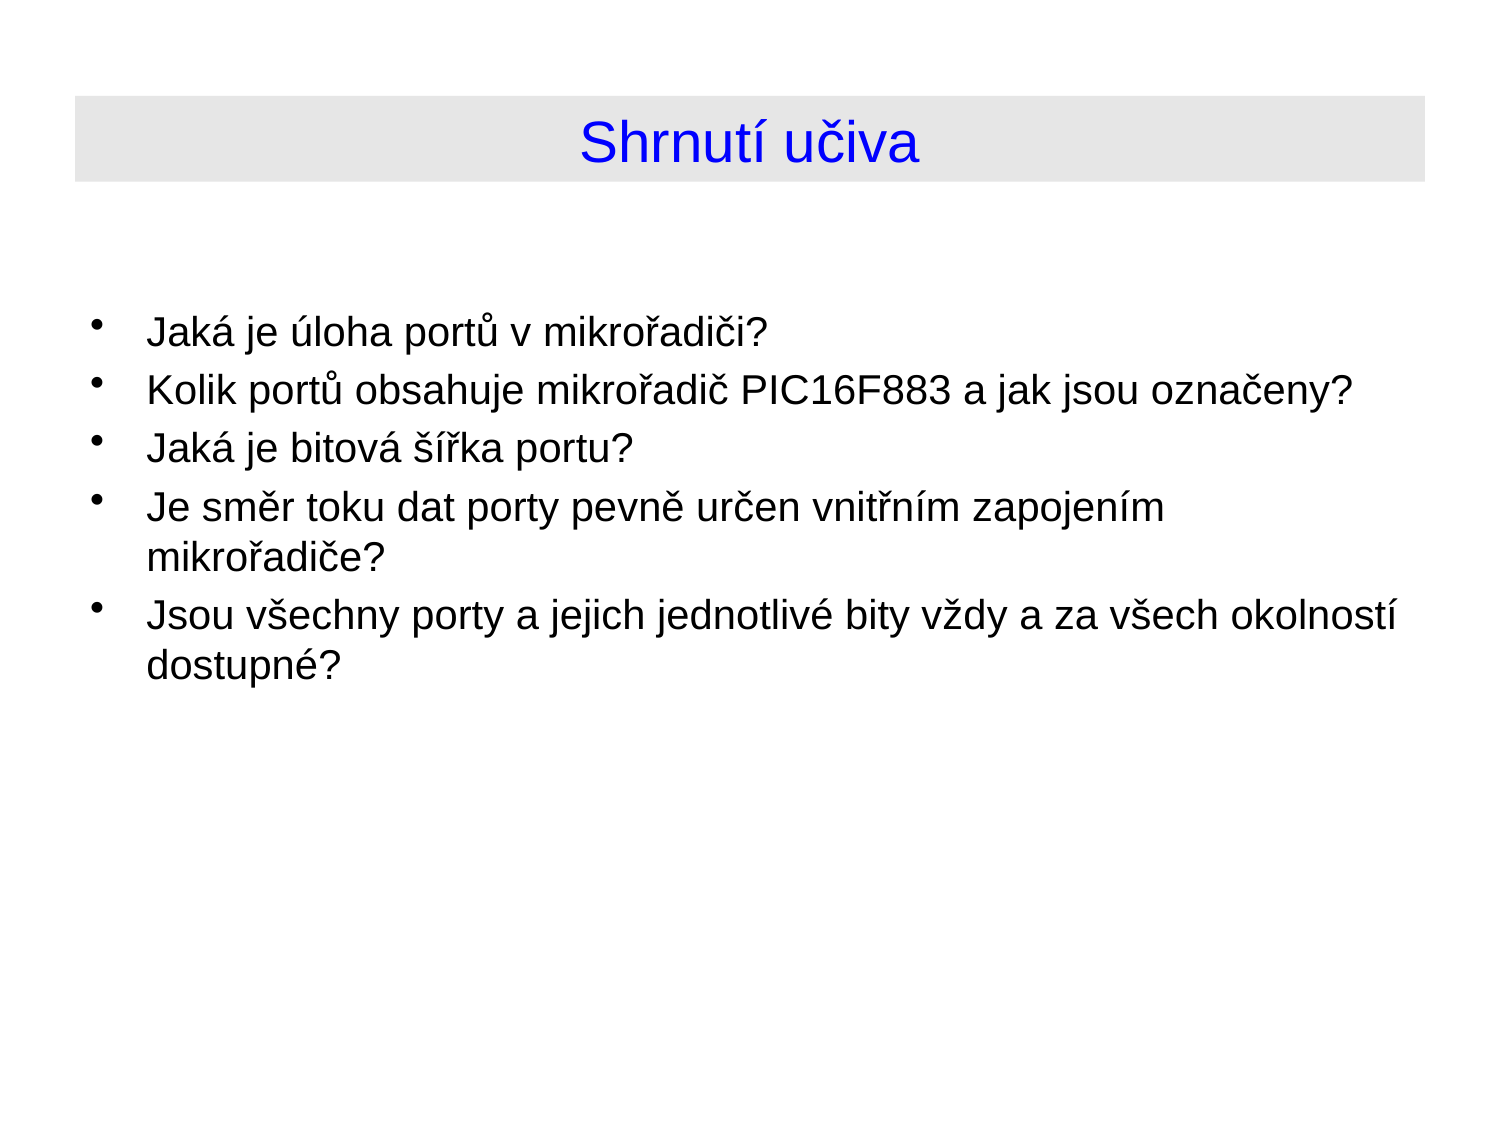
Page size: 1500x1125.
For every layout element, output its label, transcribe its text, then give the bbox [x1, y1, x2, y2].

title Shrnutí učiva [75, 95, 1425, 182]
list Jaká je úloha portů v mikrořadiči? Kolik portů obsahuje mikrořadič PIC16F883 a jak jsou označeny? Jaká je bitová šířka portu? Je směr toku dat porty pevně určen vnitřním zapojením mikrořadiče? Jsou všechny porty a jejich jednotlivé bity vždy a za všech okolností dostupné? [75, 296, 1425, 759]
